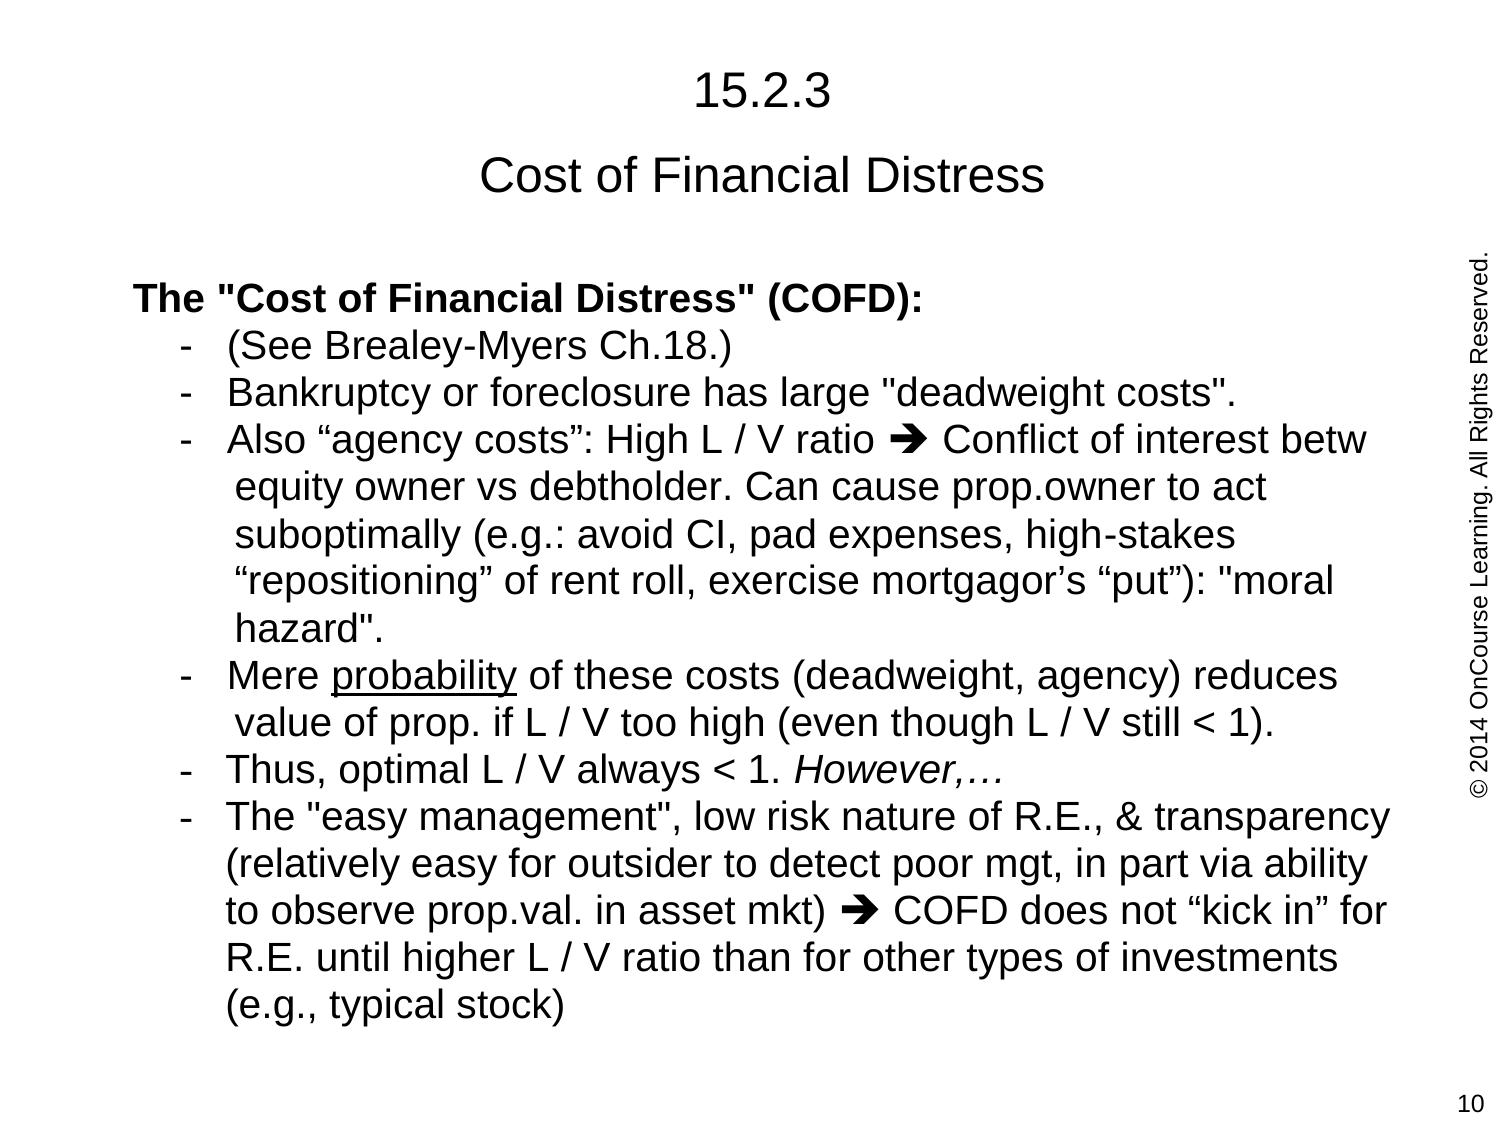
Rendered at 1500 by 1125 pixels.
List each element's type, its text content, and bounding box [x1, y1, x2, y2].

text_box 15.2.3 Cost of Financial Distress [112, 50, 1413, 210]
slide_number 10 [1149, 1046, 1500, 1125]
footer © 2014 OnCourse Learning. All Rights Reserved. [1421, 0, 1500, 1051]
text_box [87, 274, 1413, 1028]
